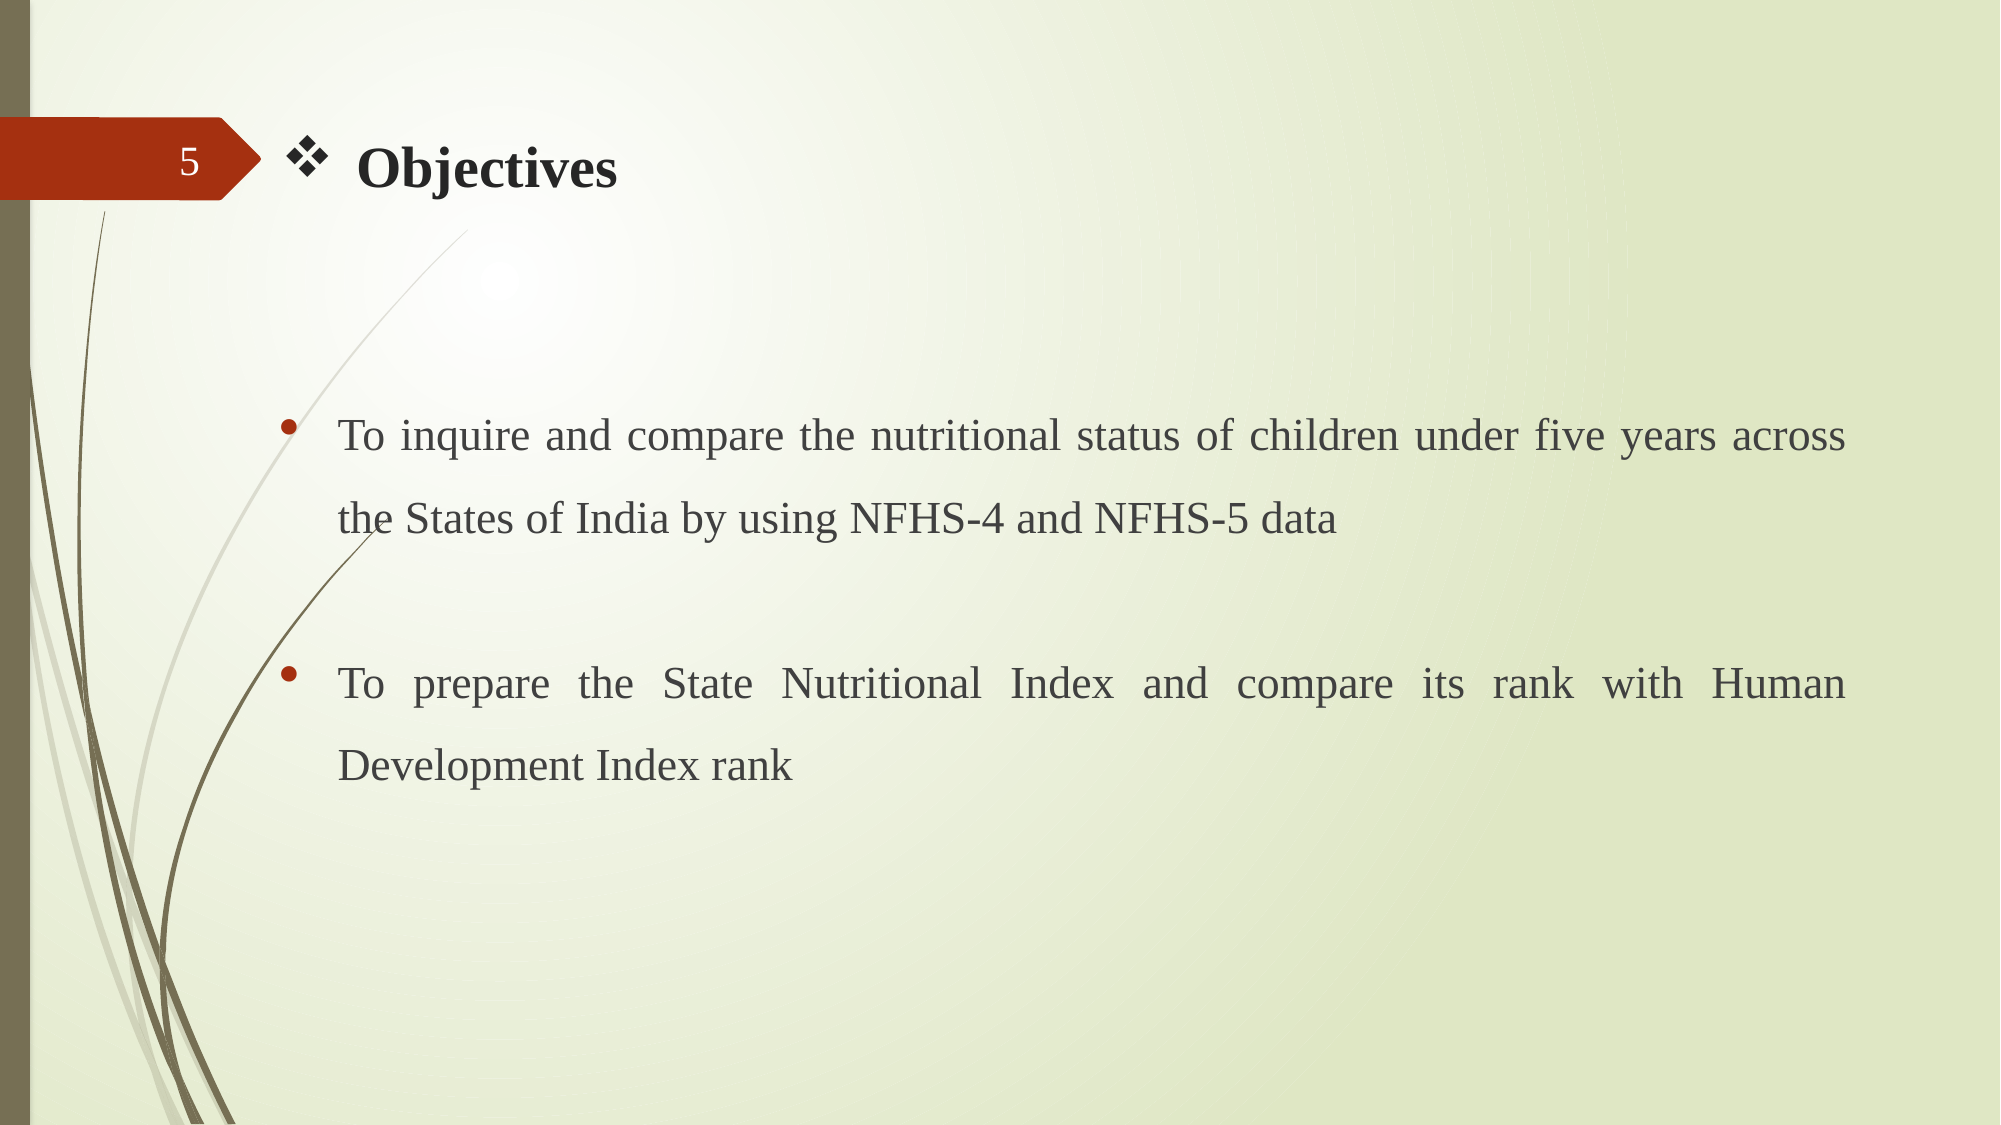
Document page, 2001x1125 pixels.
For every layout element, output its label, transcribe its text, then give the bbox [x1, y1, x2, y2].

title Objectives [266, 121, 1863, 340]
list To inquire and compare the nutritional status of children under five years across the States of India by using NFHS-4 and NFHS-5 data To prepare the State Nutritional Index and compare its rank with Human Development Index rank [266, 369, 1863, 1084]
slide_number 5 [87, 129, 216, 190]
